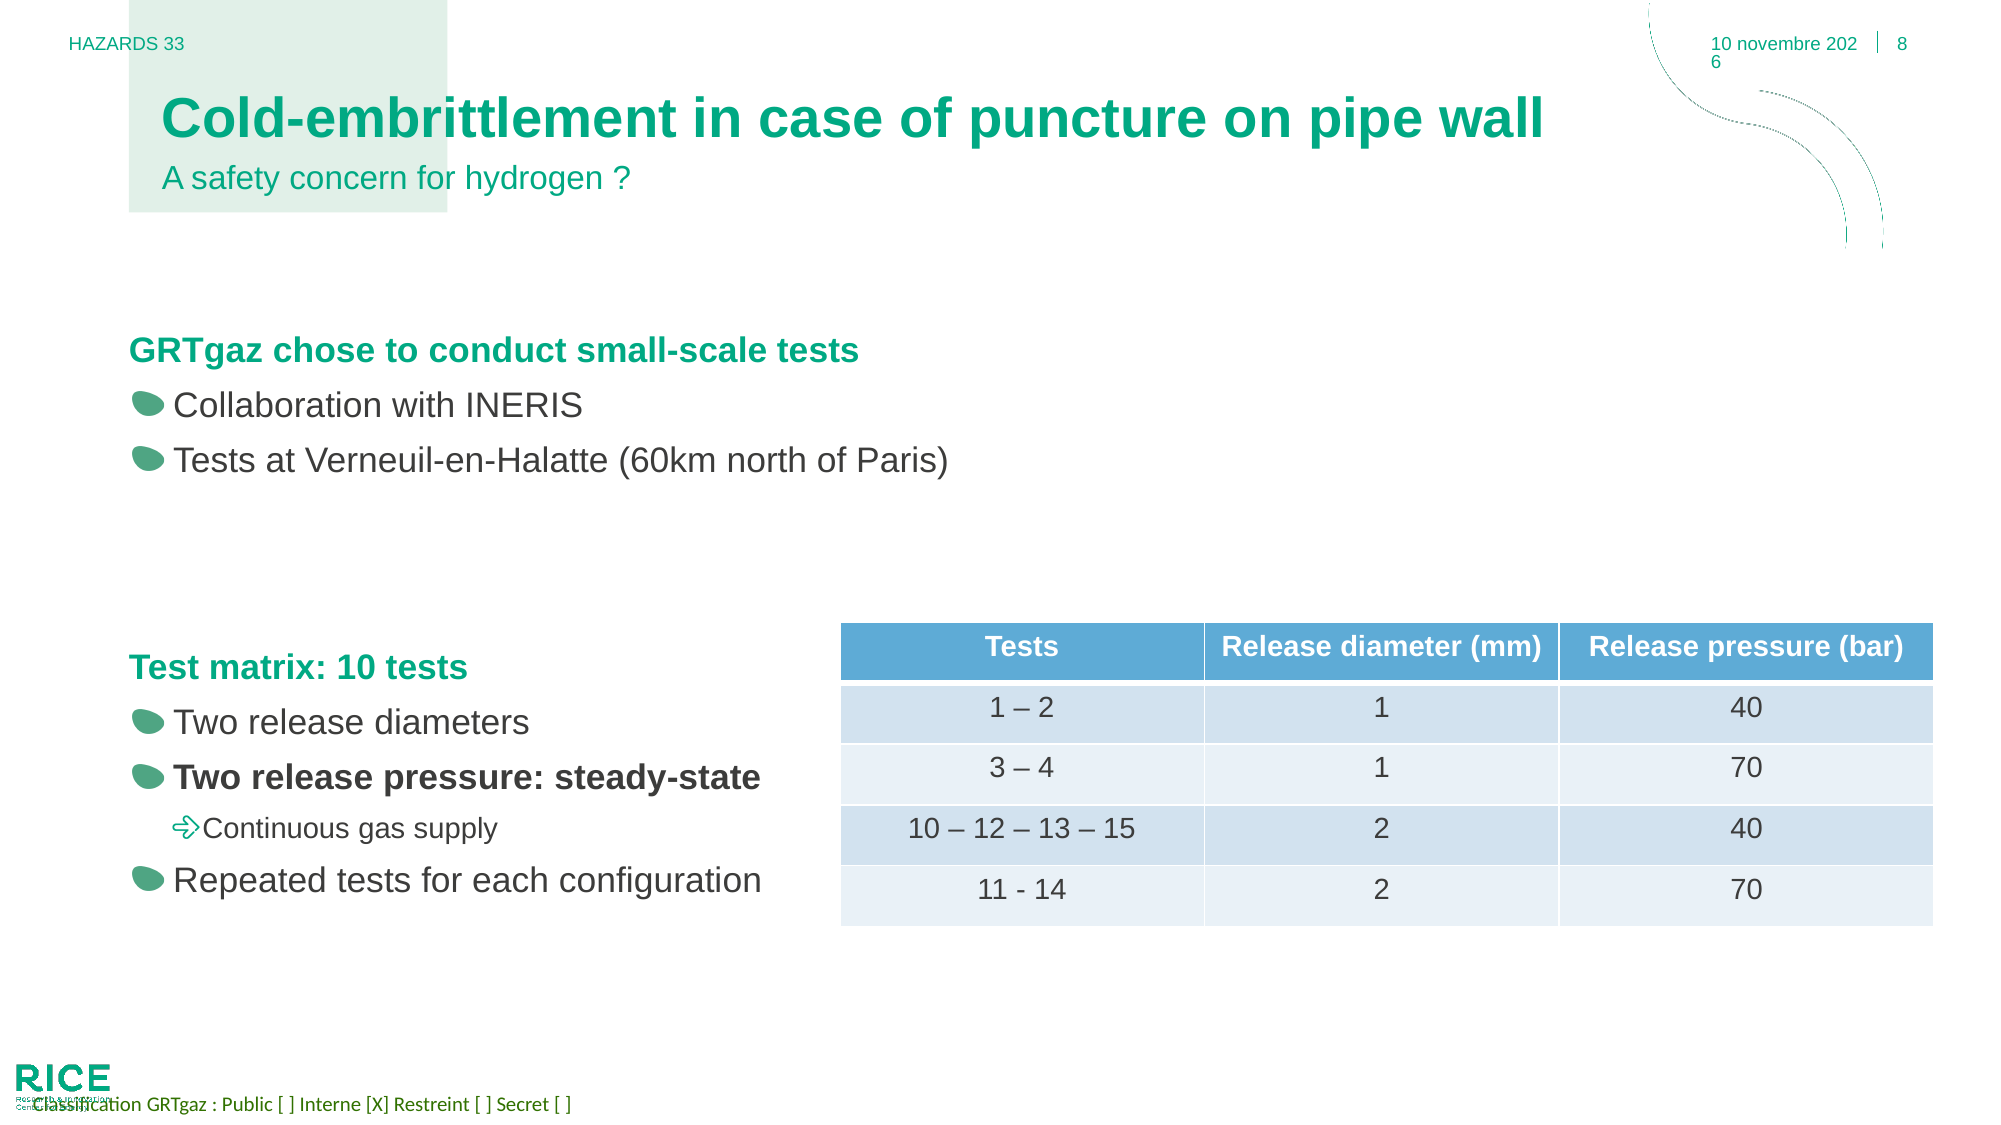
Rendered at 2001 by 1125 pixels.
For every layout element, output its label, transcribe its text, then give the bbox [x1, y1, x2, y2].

picture [1646, 3, 1888, 250]
table_cell 3 – 4 [841, 745, 1204, 804]
table_header Release pressure (bar) [1560, 623, 1933, 680]
picture [130, 762, 165, 790]
table_cell 70 [1560, 745, 1933, 804]
picture [6, 1054, 116, 1120]
footer HAZARDS 33 [68, 24, 1000, 61]
table_cell 2 [1205, 866, 1558, 926]
slide_number 8 [1897, 24, 1972, 61]
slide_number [1710, 24, 1860, 61]
picture [172, 815, 200, 839]
table_cell 1 – 2 [841, 686, 1204, 743]
table_cell 1 [1205, 686, 1558, 743]
table_cell 10 – 12 – 13 – 15 [841, 806, 1204, 865]
table_cell 40 [1560, 686, 1933, 743]
picture [130, 707, 165, 735]
picture [130, 389, 165, 417]
list GRTgaz chose to conduct small-scale tests Collaboration with INERIS Tests at Verneuil-en-Halatte (60km north of Paris) Test matrix: 10 tests Two release diameters Two release pressure: steady-state Continuous gas supply Repeated tests for each configuration [128, 326, 1854, 1061]
table_cell 1 [1205, 745, 1558, 804]
table_header Release diameter (mm) [1205, 623, 1558, 680]
table_cell 70 [1560, 866, 1933, 926]
picture [130, 444, 165, 472]
title Cold-embrittlement in case of puncture on pipe wall [161, 54, 1854, 149]
table_cell 2 [1205, 806, 1558, 865]
table_header Tests [841, 623, 1204, 680]
picture [130, 864, 165, 892]
list A safety concern for hydrogen ? [161, 162, 1854, 225]
table_cell 40 [1560, 806, 1933, 865]
table_cell 11 - 14 [841, 866, 1204, 926]
